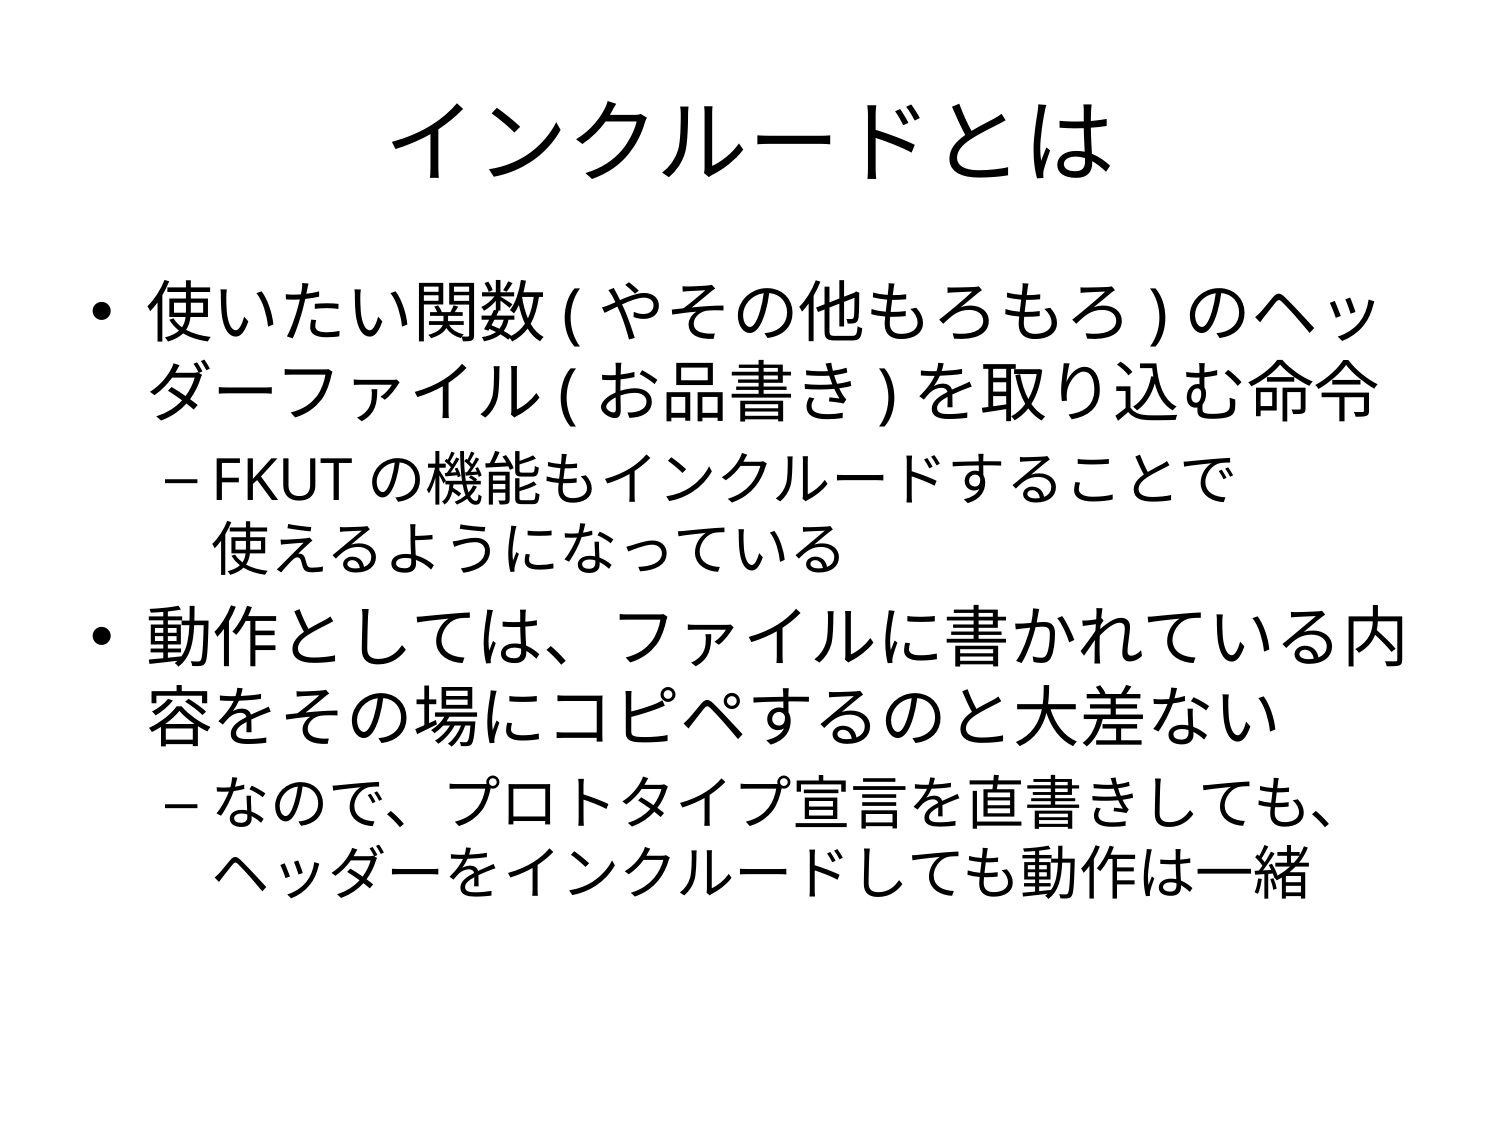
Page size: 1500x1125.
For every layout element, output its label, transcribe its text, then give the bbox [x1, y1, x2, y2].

list 使いたい関数(やその他もろもろ)のヘッダーファイル(お品書き)を取り込む命令 FKUTの機能もインクルードすることで 使えるようになっている 動作としては、ファイルに書かれている内容をその場にコピペするのと大差ない なので、プロトタイプ宣言を直書きしても、ヘッダーをインクルードしても動作は一緒 [75, 262, 1425, 1005]
title インクルードとは [75, 45, 1425, 233]
